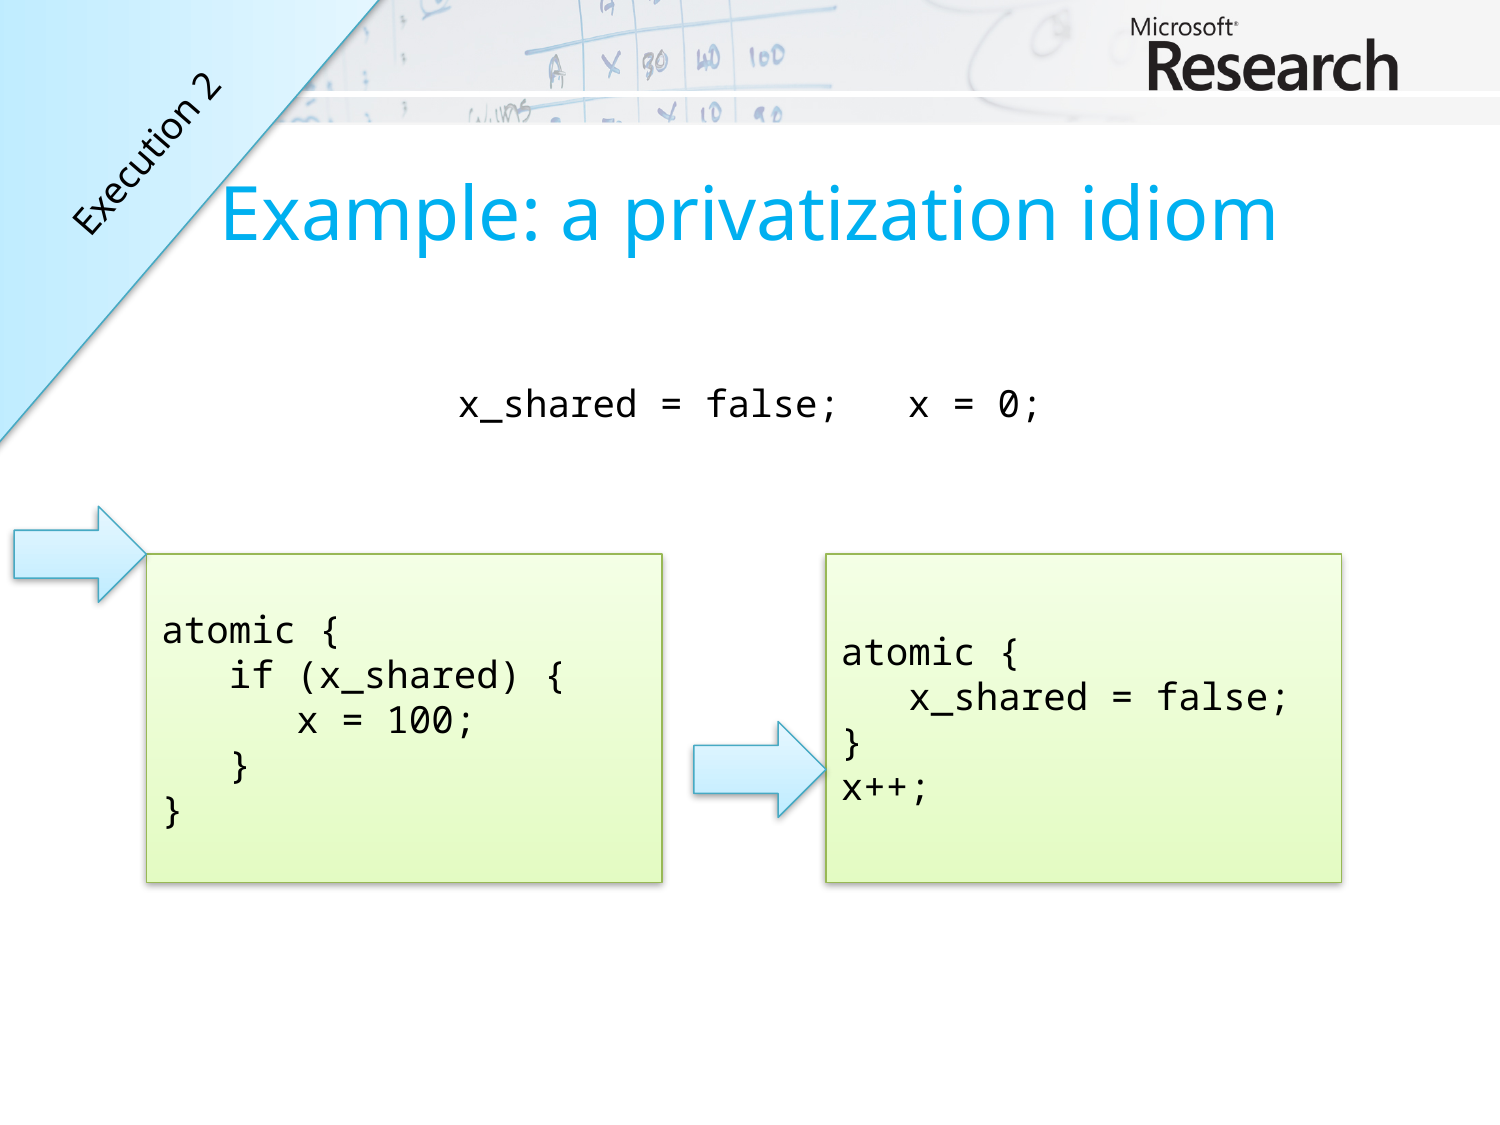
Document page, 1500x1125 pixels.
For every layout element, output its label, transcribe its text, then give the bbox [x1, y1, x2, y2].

text_box [693, 720, 827, 819]
title Example: a privatization idiom [404, 116, 1426, 305]
picture [399, 0, 1500, 251]
text_box atomic { x_shared = false; } x++; [825, 553, 1342, 883]
text_box atomic { if (x_shared) { x = 100; } } [146, 553, 663, 883]
text_box x_shared = false; x = 0; [404, 341, 1500, 463]
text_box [0, 0, 399, 461]
text_box [13, 505, 147, 603]
